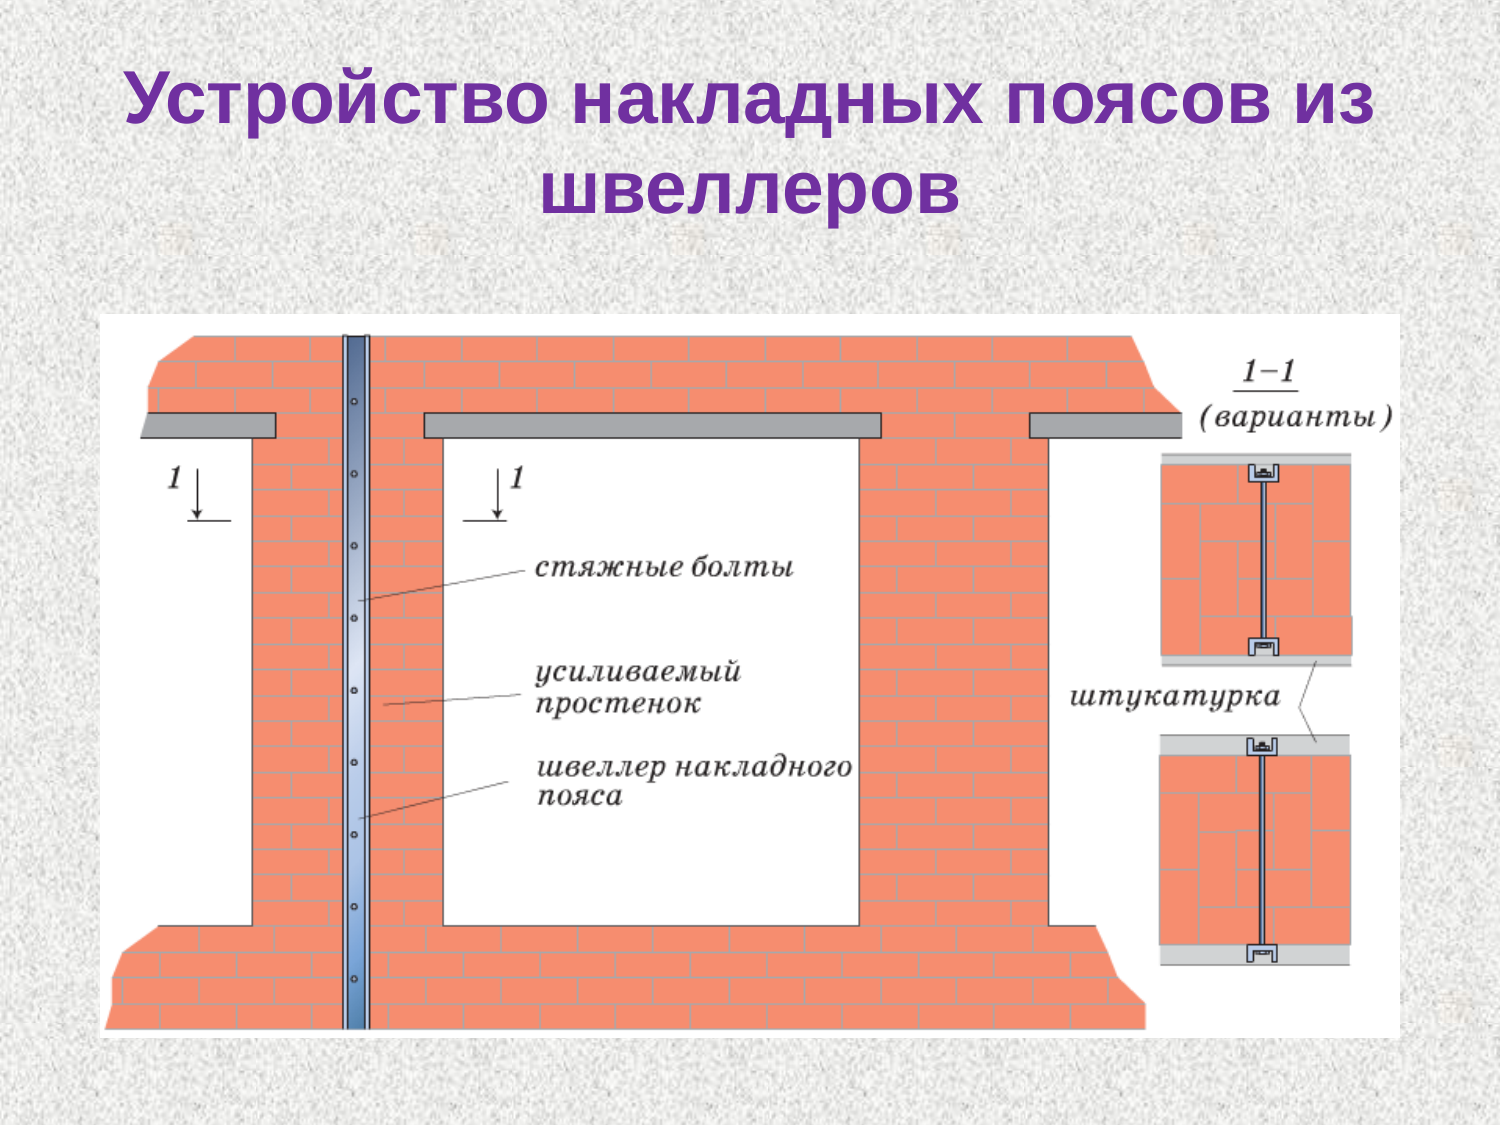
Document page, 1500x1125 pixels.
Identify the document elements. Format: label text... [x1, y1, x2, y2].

title Устройство накладных поясов из швеллеров [75, 45, 1425, 233]
picture [0, 0, 1500, 1125]
